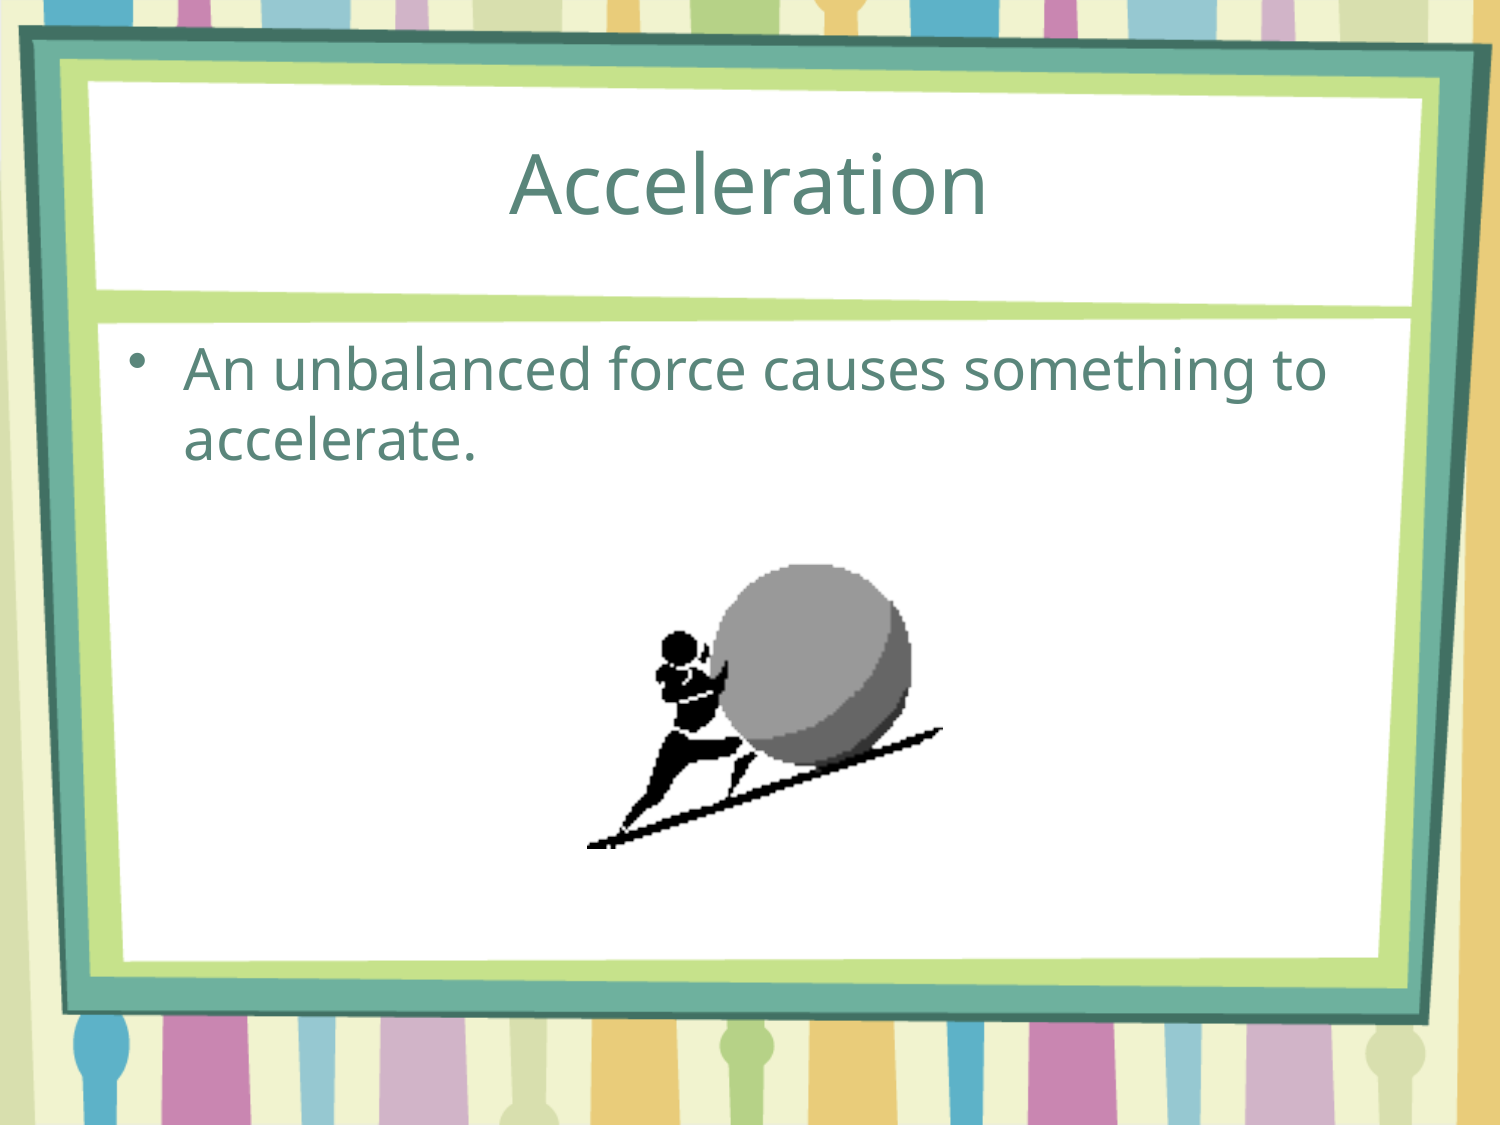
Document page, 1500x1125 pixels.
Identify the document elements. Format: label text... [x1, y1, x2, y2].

picture [0, 0, 1500, 1125]
list An unbalanced force causes something to accelerate. [112, 324, 1400, 1005]
title Acceleration [75, 87, 1425, 275]
